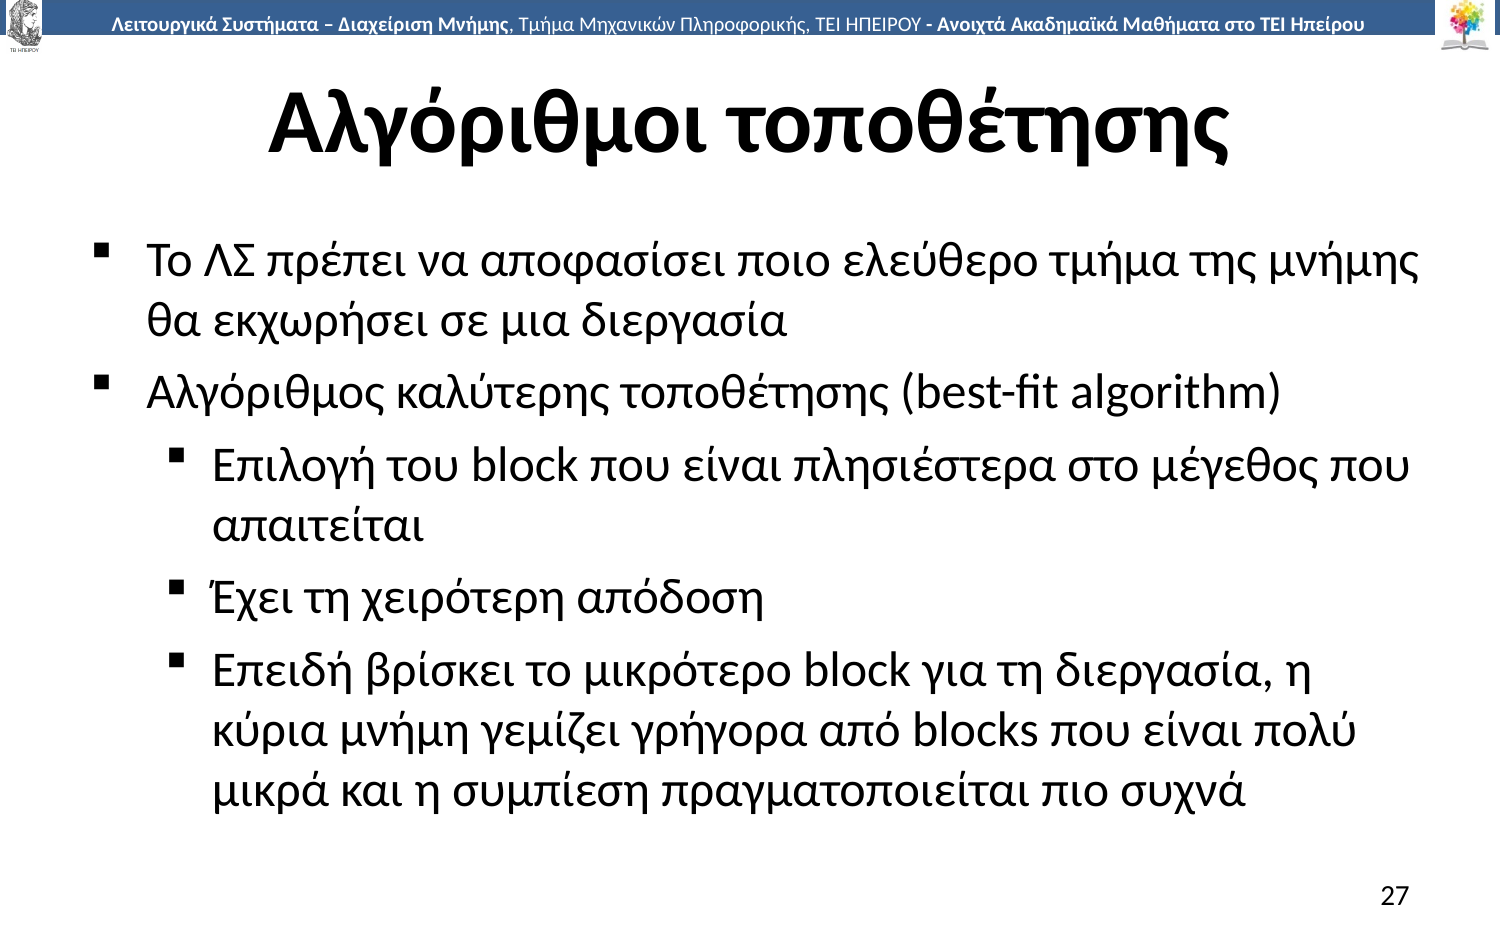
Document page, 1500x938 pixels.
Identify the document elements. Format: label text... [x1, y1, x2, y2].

list Το ΛΣ πρέπει να αποφασίσει ποιο ελεύθερο τμήμα της μνήμης θα εκχωρήσει σε μια διεργασία Αλγόριθμος καλύτερης τοποθέτησης (best-fit algorithm) Επιλογή του block που είναι πλησιέστερα στο μέγεθος που απαιτείται Έχει τη χειρότερη απόδοση Επειδή βρίσκει το μικρότερο block για τη διεργασία, η κύρια μνήμη γεμίζει γρήγορα από blocks που είναι πολύ μικρά και η συμπίεση πραγματοποιείται πιο συχνά [75, 218, 1436, 847]
title Αλγόριθμοι τοποθέτησης [29, 37, 1471, 194]
picture [1435, 0, 1495, 52]
slide_number 27 [1074, 868, 1425, 919]
picture [6, 0, 42, 54]
